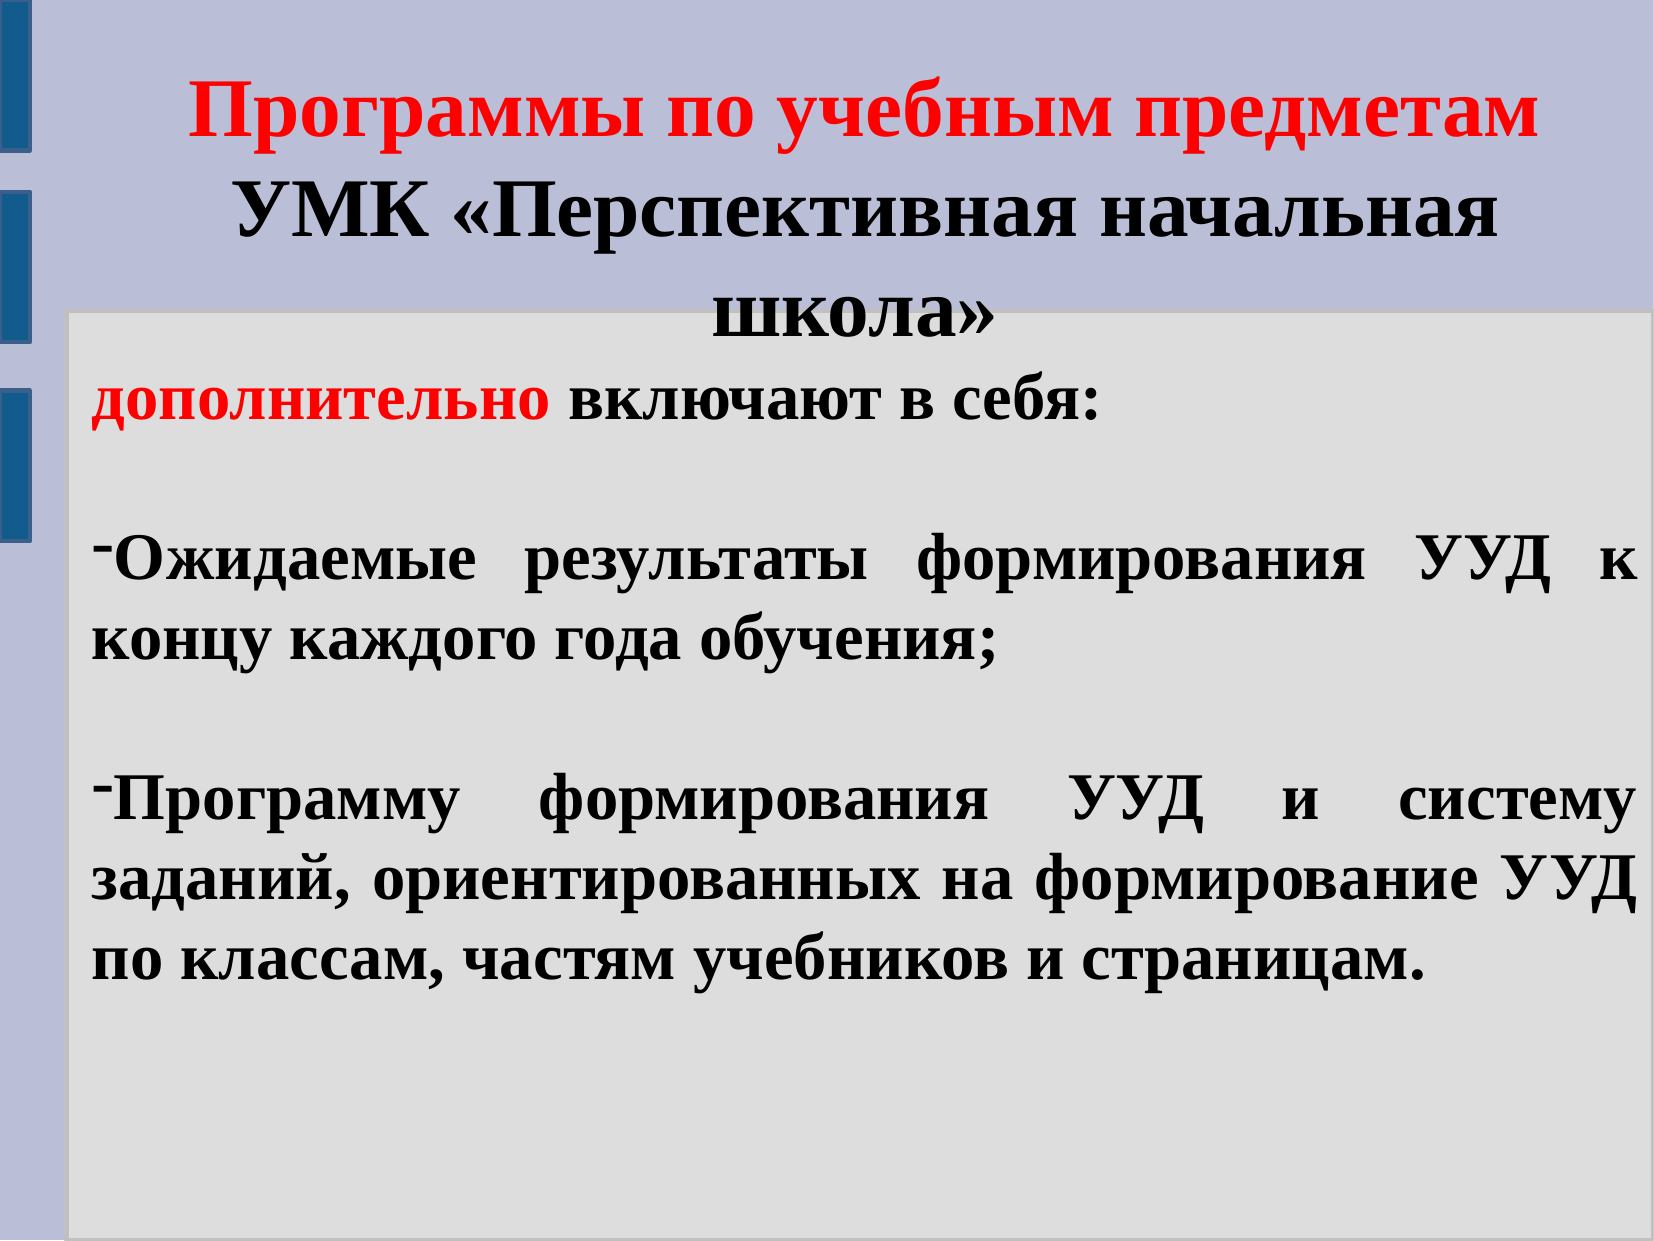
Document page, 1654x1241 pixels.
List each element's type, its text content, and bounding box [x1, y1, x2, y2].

text_box Программы по учебным предметам УМК «Перспективная начальная школа» дополнительно включают в себя: Ожидаемые результаты формирования УУД к концу каждого года обучения; Программу формирования УУД и систему заданий, ориентированных на формирование УУД по классам, частям учебников и страницам. [76, 45, 1654, 1081]
